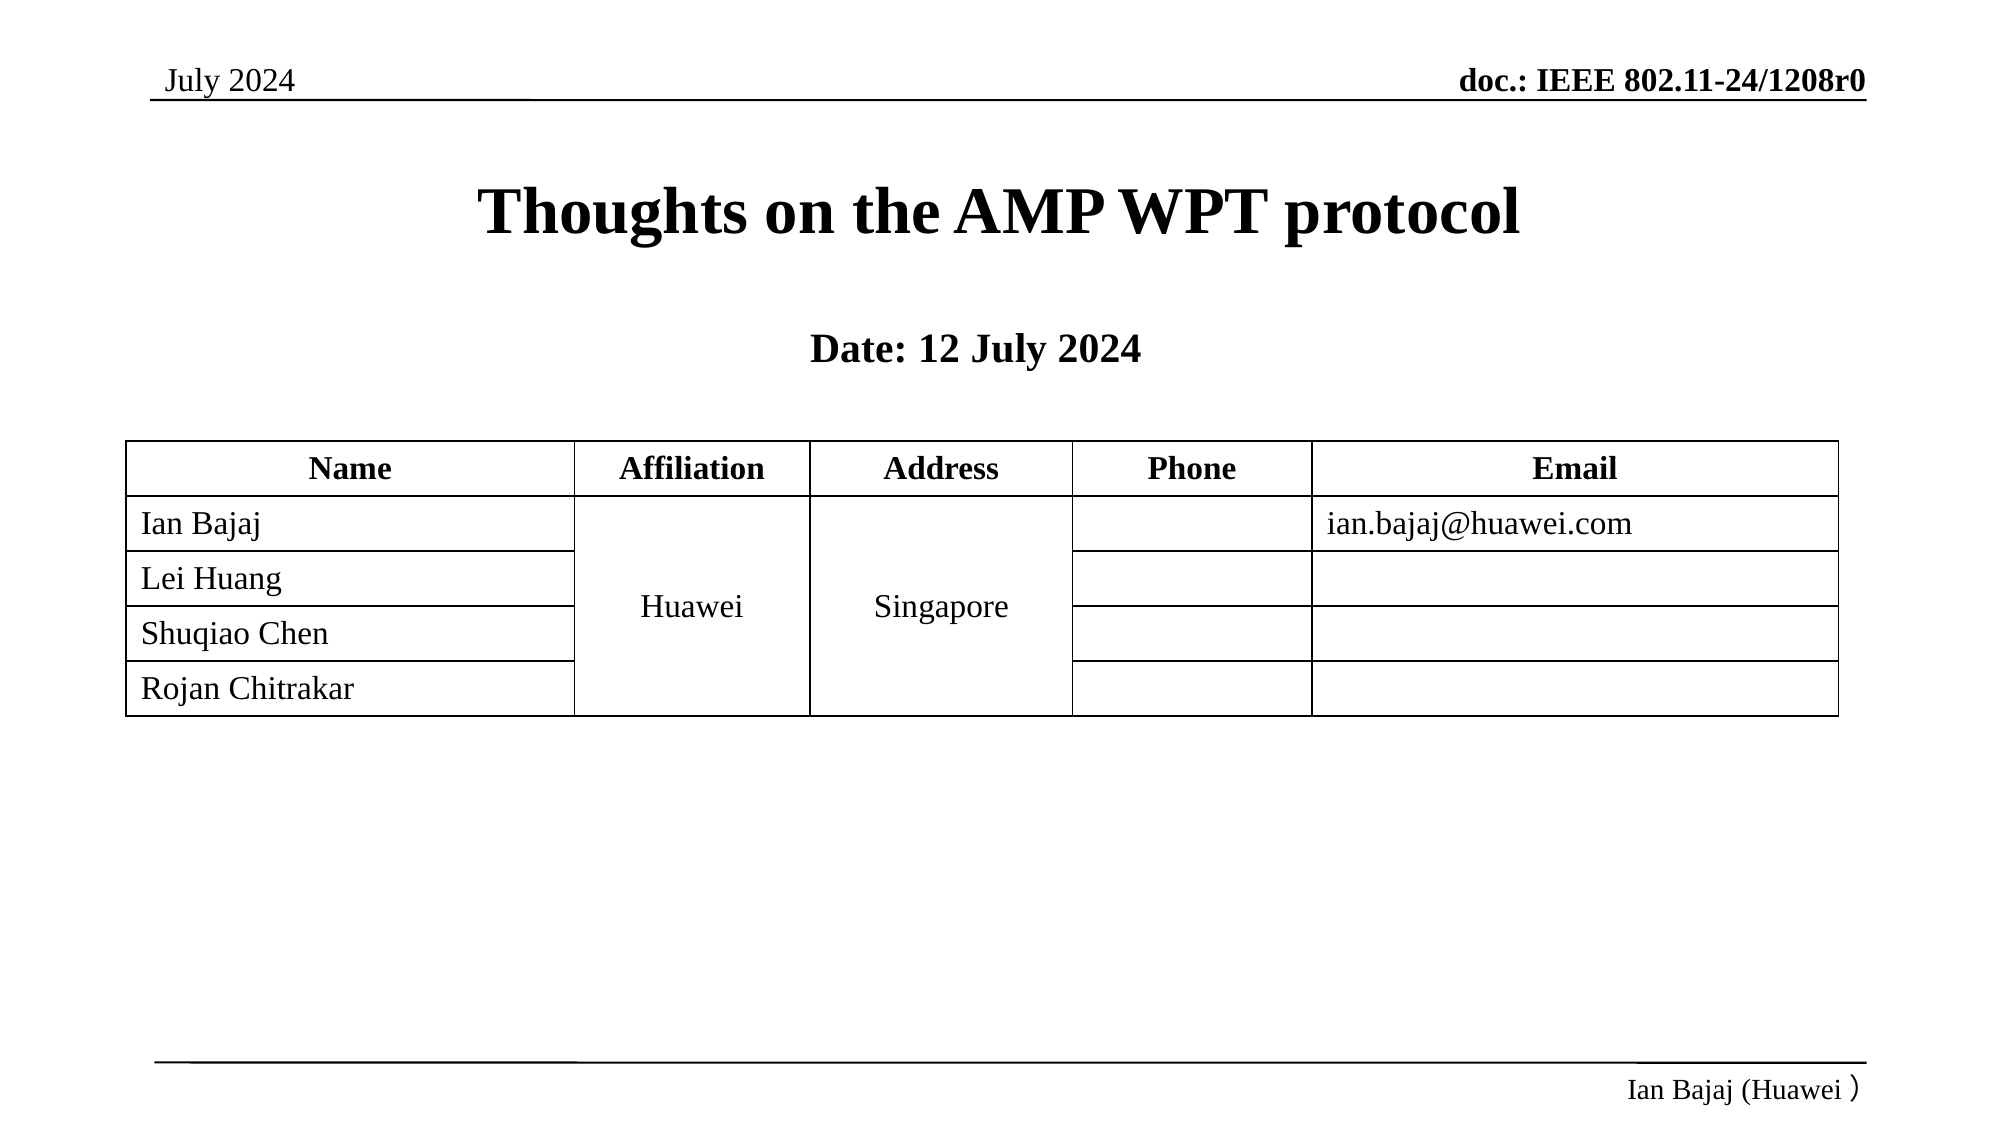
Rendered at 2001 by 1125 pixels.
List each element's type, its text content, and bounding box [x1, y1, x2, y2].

table_cell Singapore [811, 497, 1072, 715]
table_header Email [1313, 442, 1838, 495]
table_header Affiliation [575, 442, 809, 495]
table_header Address [811, 442, 1072, 495]
table_cell Ian Bajaj [127, 497, 574, 550]
table_cell Huawei [575, 497, 809, 715]
table_cell [1313, 552, 1838, 605]
table_cell Rojan Chitrakar [127, 662, 574, 715]
table_cell ian.bajaj@huawei.com [1313, 497, 1838, 550]
table_cell [1313, 662, 1838, 715]
table_header Name [127, 442, 574, 495]
text_box Thoughts on the AMP WPT protocol [362, 100, 1638, 314]
text_box Date: 12 July 2024 [338, 313, 1614, 376]
table_cell [1073, 497, 1311, 550]
table_cell Lei Huang [127, 552, 574, 605]
table_header Phone [1073, 442, 1311, 495]
table_cell Shuqiao Chen [127, 607, 574, 660]
table_cell [1073, 607, 1311, 660]
table_cell [1073, 662, 1311, 715]
table_cell [1073, 552, 1311, 605]
table_cell [1313, 607, 1838, 660]
